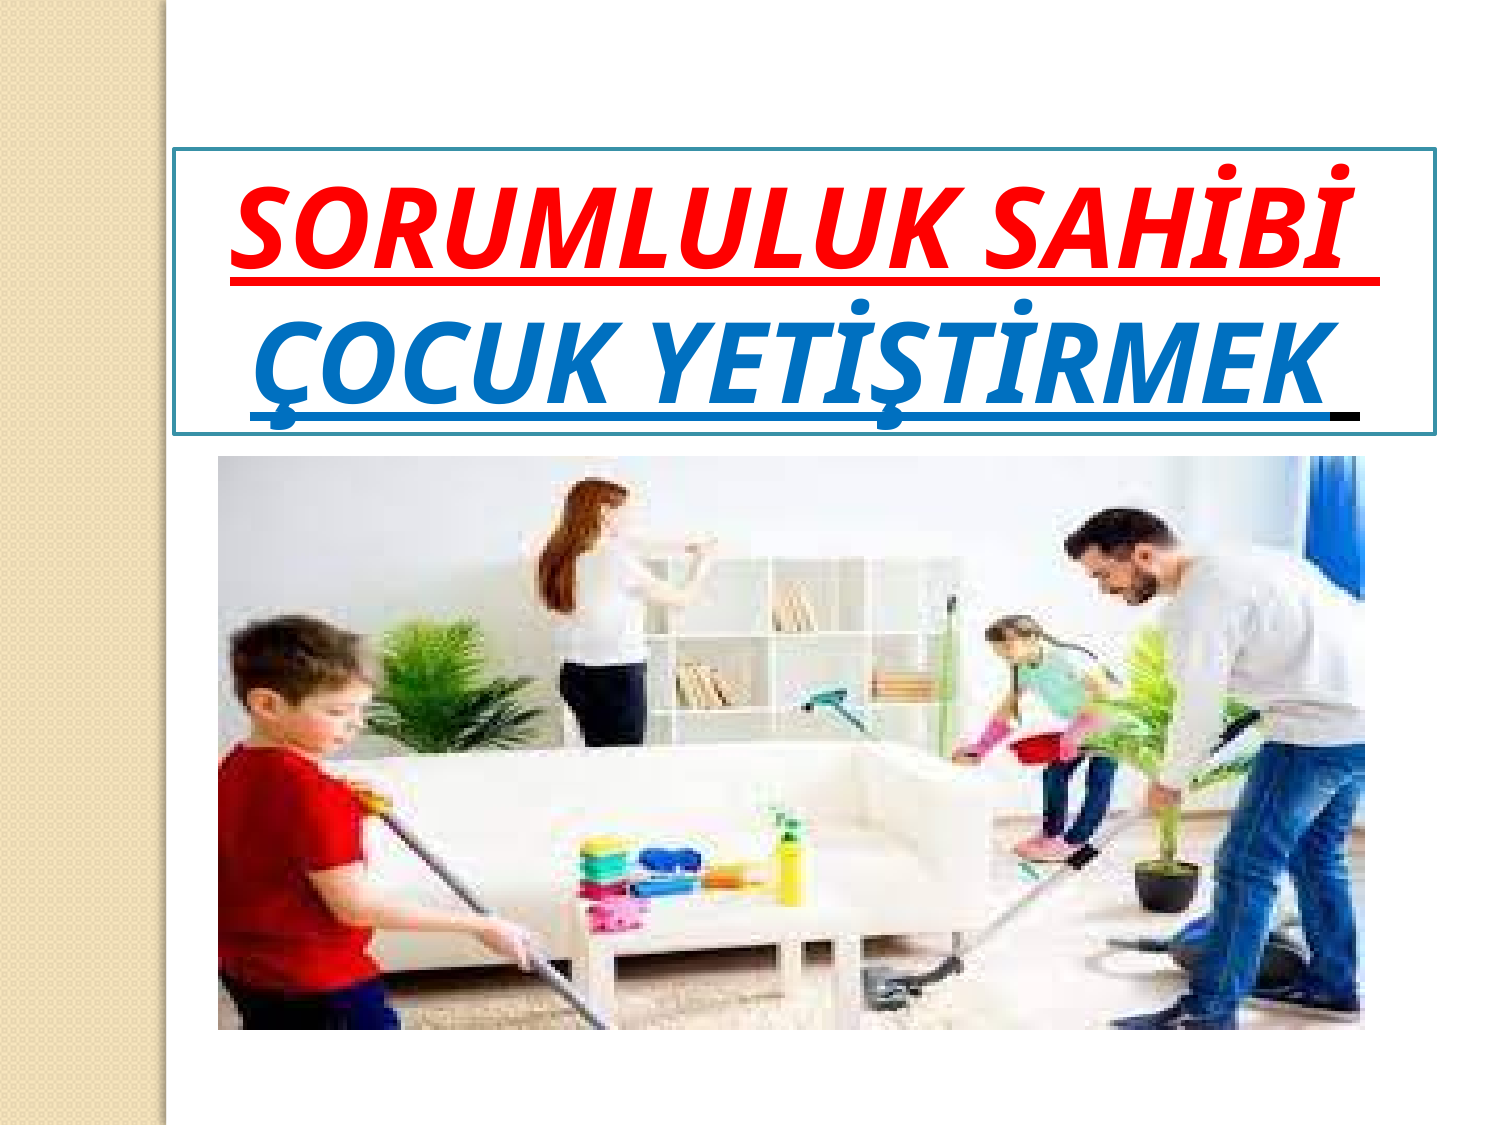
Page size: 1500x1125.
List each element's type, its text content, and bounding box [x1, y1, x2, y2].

text_box SORUMLULUK SAHİBİ ÇOCUK YETİŞTİRMEK [172, 147, 1437, 436]
picture [218, 455, 1365, 1031]
